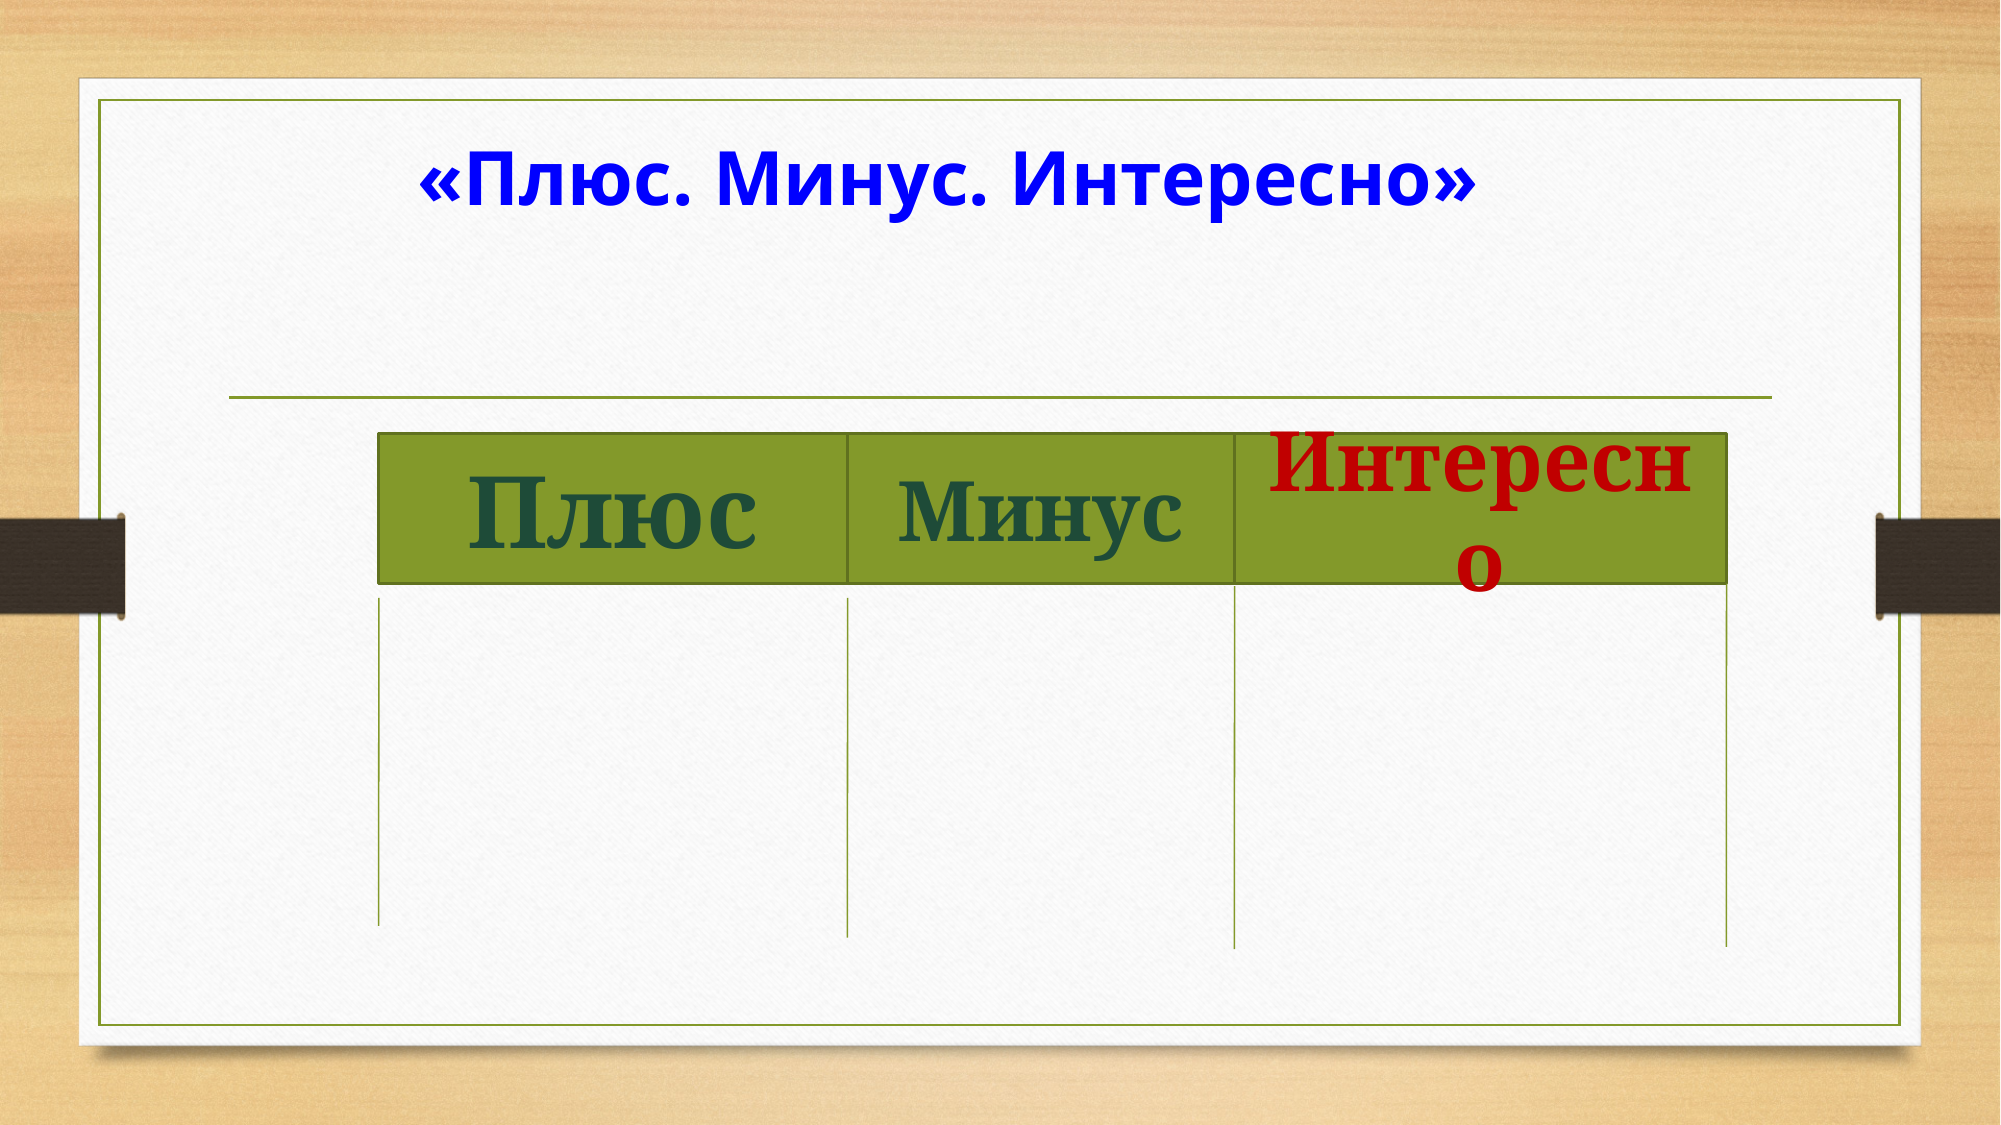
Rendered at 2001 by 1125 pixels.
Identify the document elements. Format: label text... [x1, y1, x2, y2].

text_box Интересно [1233, 432, 1728, 585]
picture [0, 0, 2001, 1125]
title «Плюс. Минус. Интересно» [273, 82, 1624, 270]
text_box Плюс [377, 432, 846, 585]
text_box Минус [846, 432, 1233, 585]
